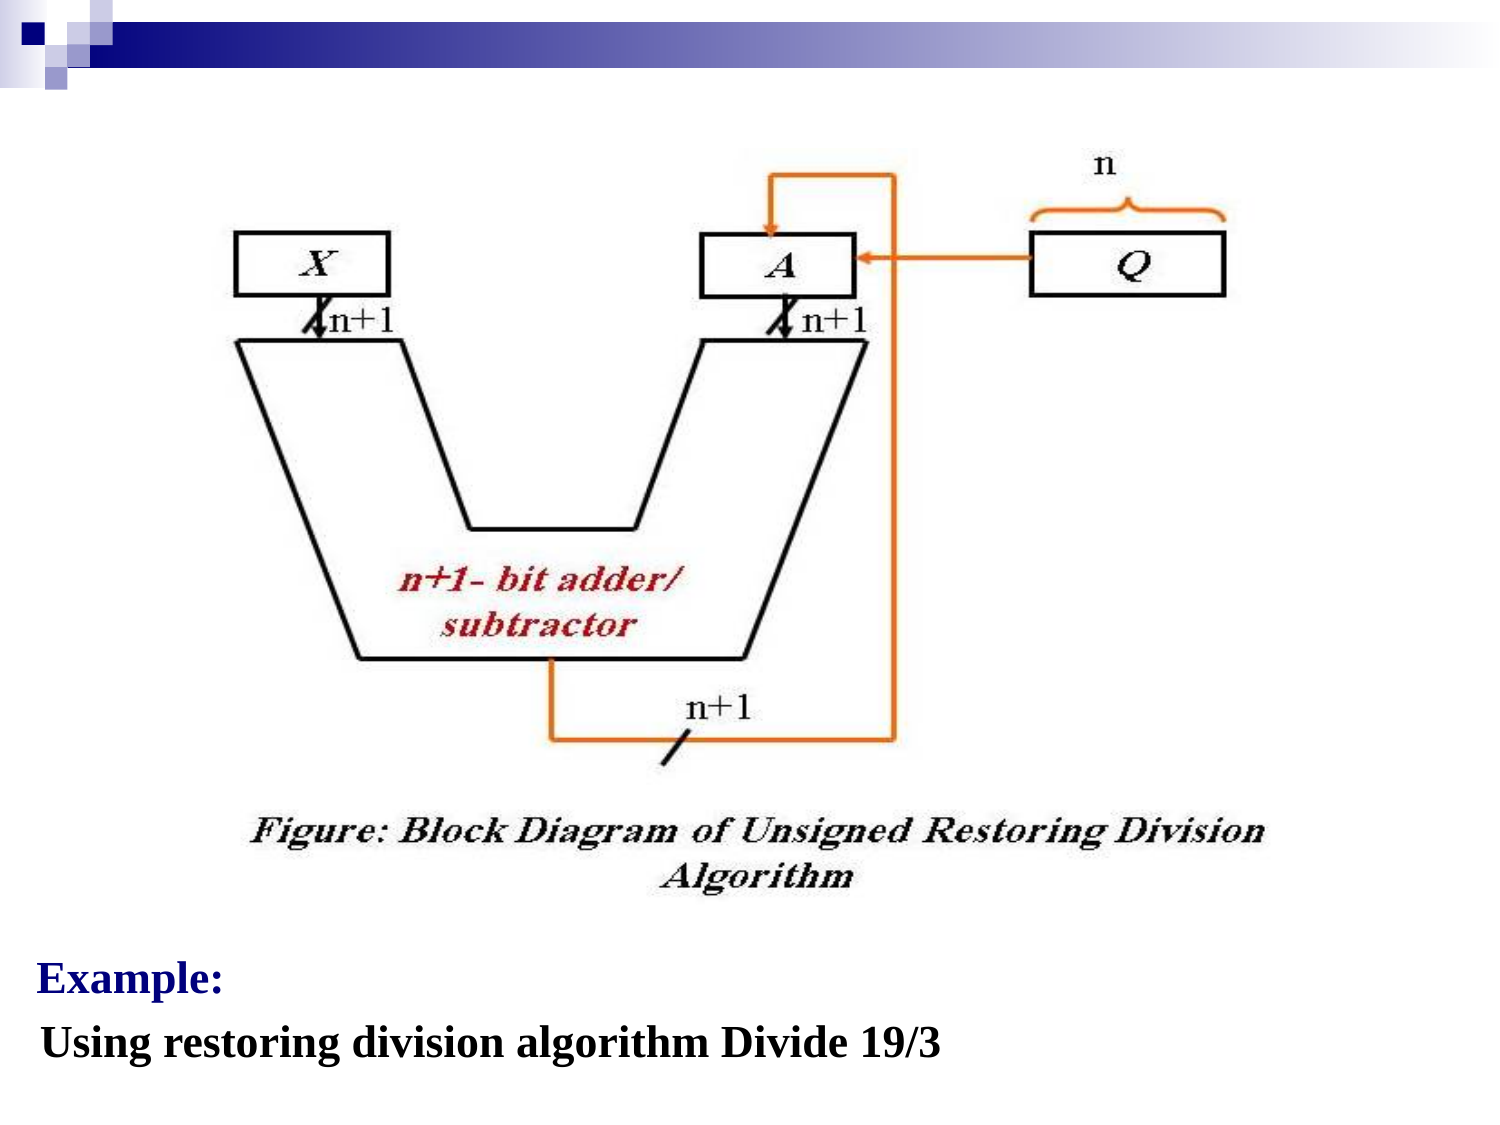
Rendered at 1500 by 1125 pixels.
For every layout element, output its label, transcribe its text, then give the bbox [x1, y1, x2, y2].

list Example: Using restoring division algorithm Divide 19/3 [21, 940, 1270, 1096]
picture [182, 148, 1294, 906]
